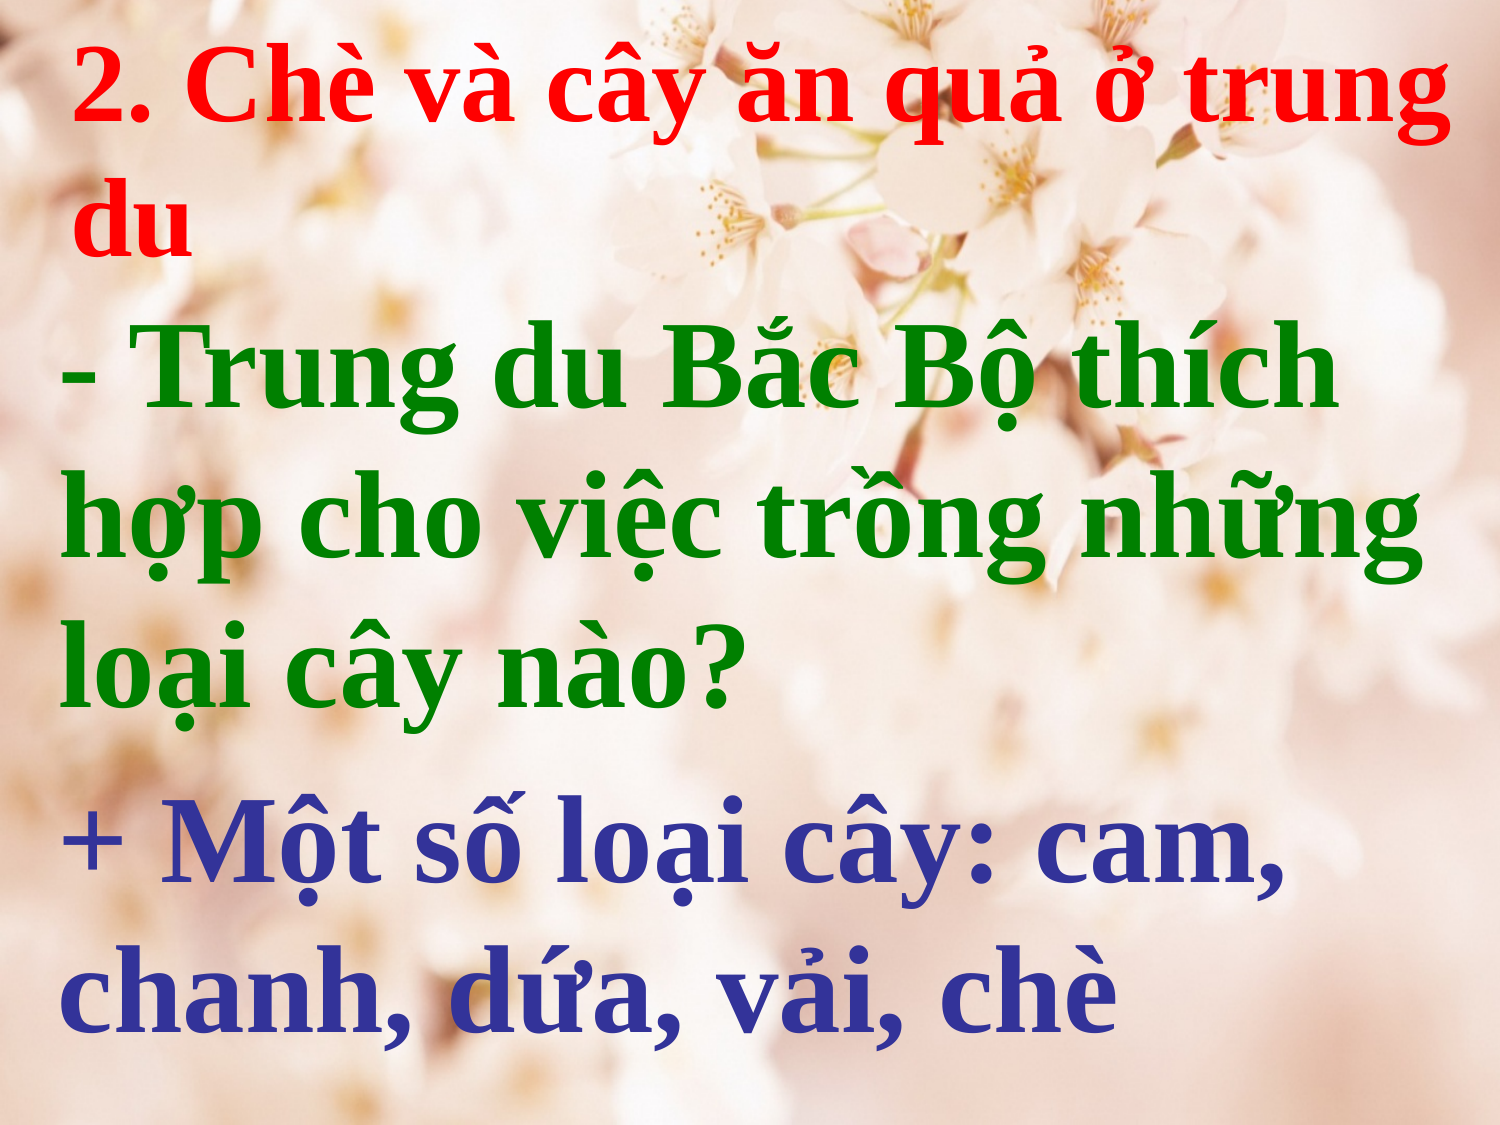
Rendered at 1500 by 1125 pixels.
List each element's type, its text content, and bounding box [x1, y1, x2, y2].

text_box - Trung du Bắc Bộ thích hợp cho việc trồng những loại cây nào? [43, 274, 1500, 740]
text_box 2. Chè và cây ăn quả ở trung du [55, 1, 1500, 274]
picture [0, 0, 1500, 1125]
text_box + Một số loại cây: cam, chanh, dứa, vải, chè [42, 750, 1381, 1066]
